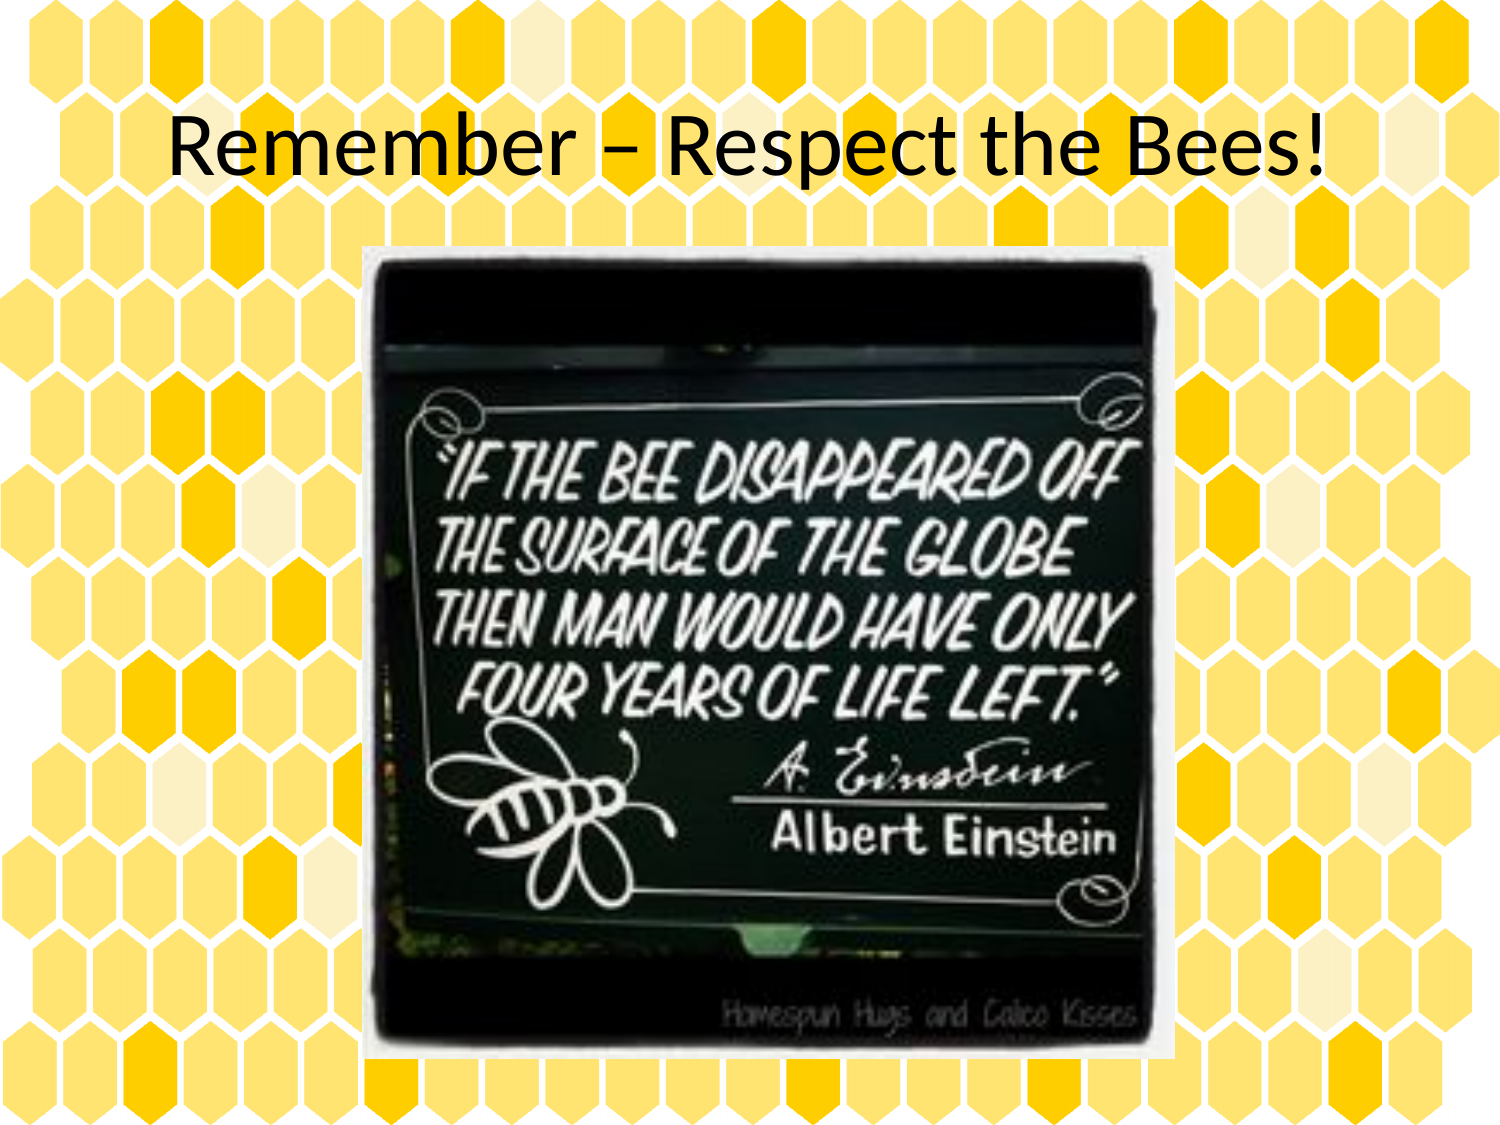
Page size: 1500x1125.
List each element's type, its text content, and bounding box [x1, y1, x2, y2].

picture [0, 0, 1500, 1125]
title Remember – Respect the Bees! [75, 45, 1425, 233]
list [362, 245, 1176, 1059]
